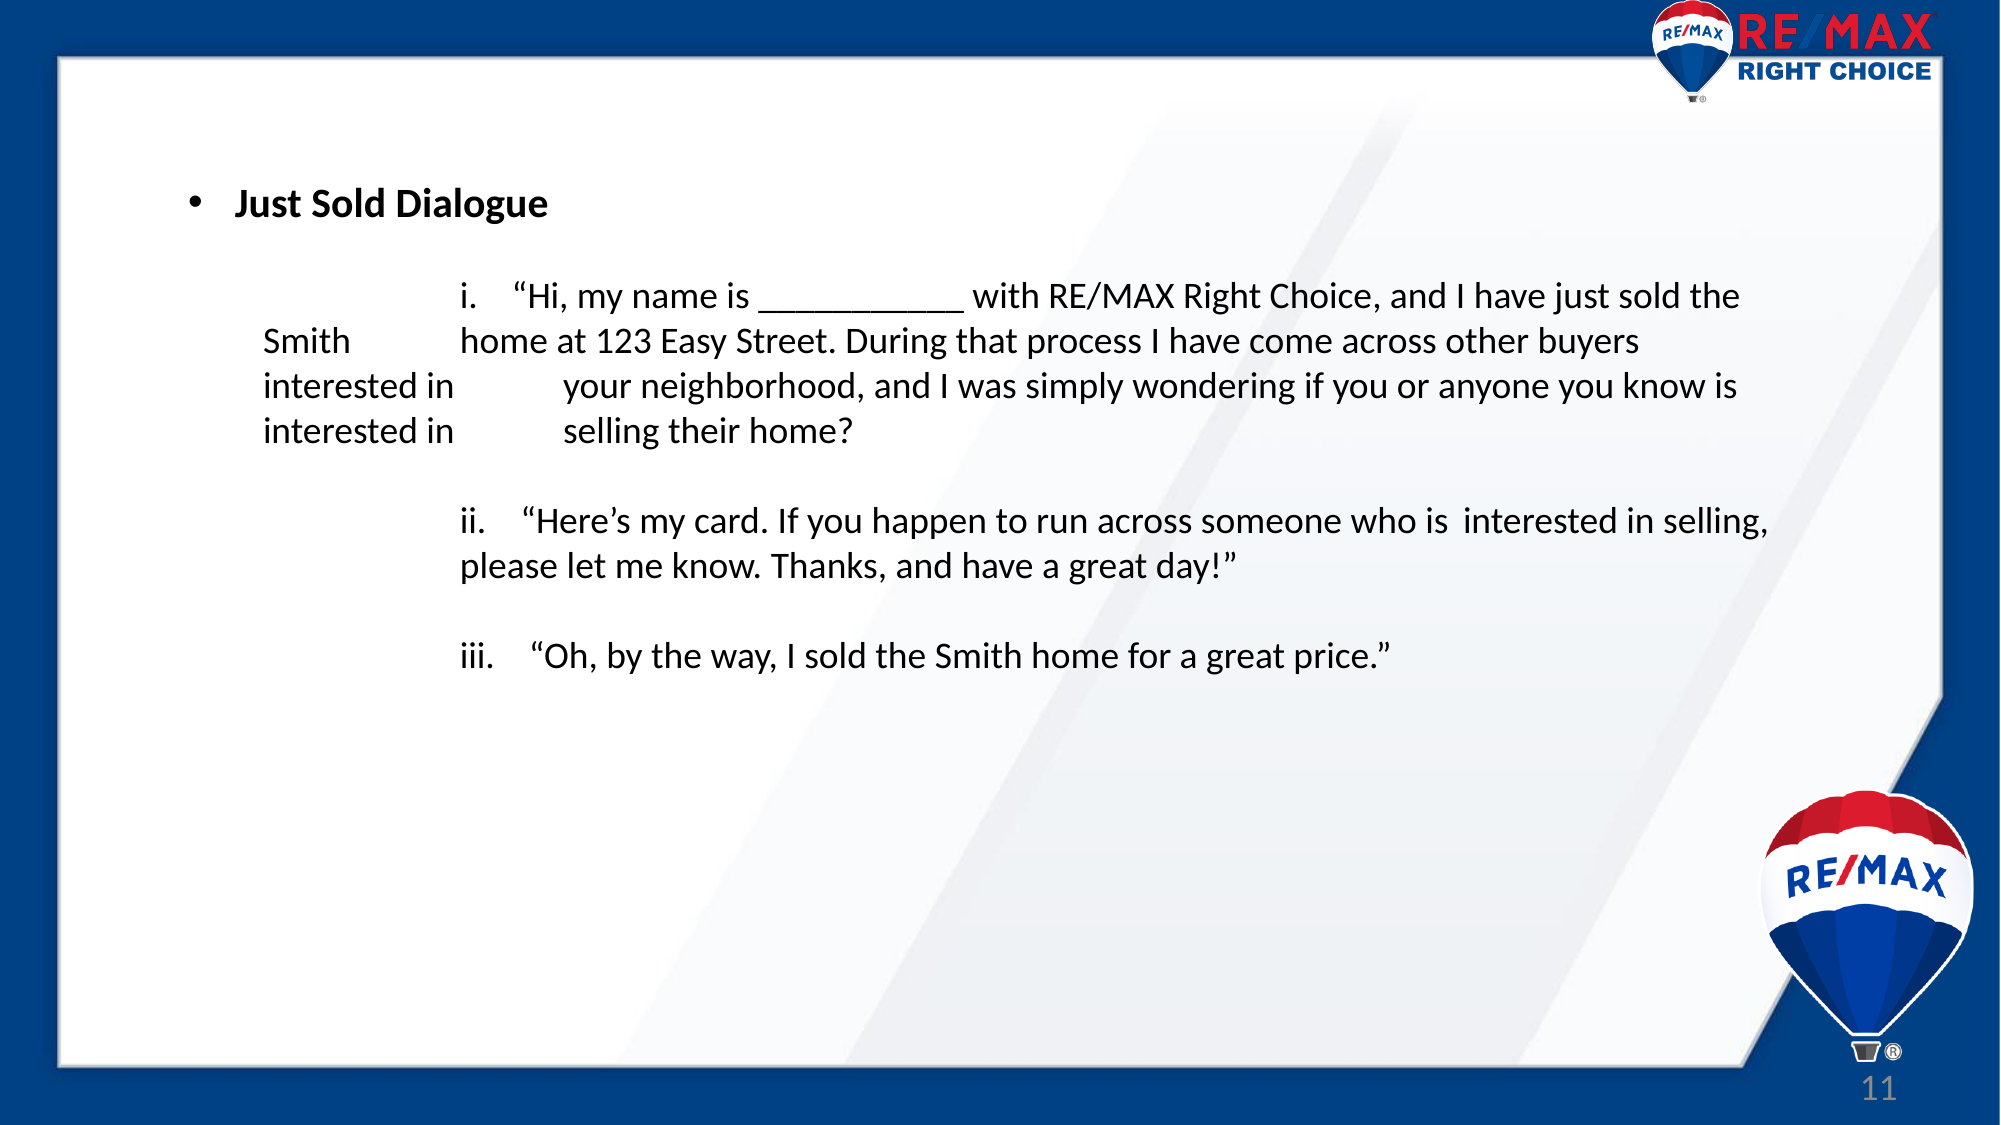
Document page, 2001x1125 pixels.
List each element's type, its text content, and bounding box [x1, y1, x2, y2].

picture [0, 0, 2000, 1125]
slide_number 11 [1437, 1062, 1898, 1119]
text_box Just Sold Dialogue i. “Hi, my name is ___________ with RE/MAX Right Choice, and I have just sold the Smith home at 123 Easy Street. During that process I have come across other buyers interested in your neighborhood, and I was simply wondering if you or anyone you know is interested in selling their home? ii. “Here’s my card. If you happen to run across someone who is interested in selling, please let me know. Thanks, and have a great day!” iii. “Oh, by the way, I sold the Smith home for a great price.” [173, 168, 1802, 729]
